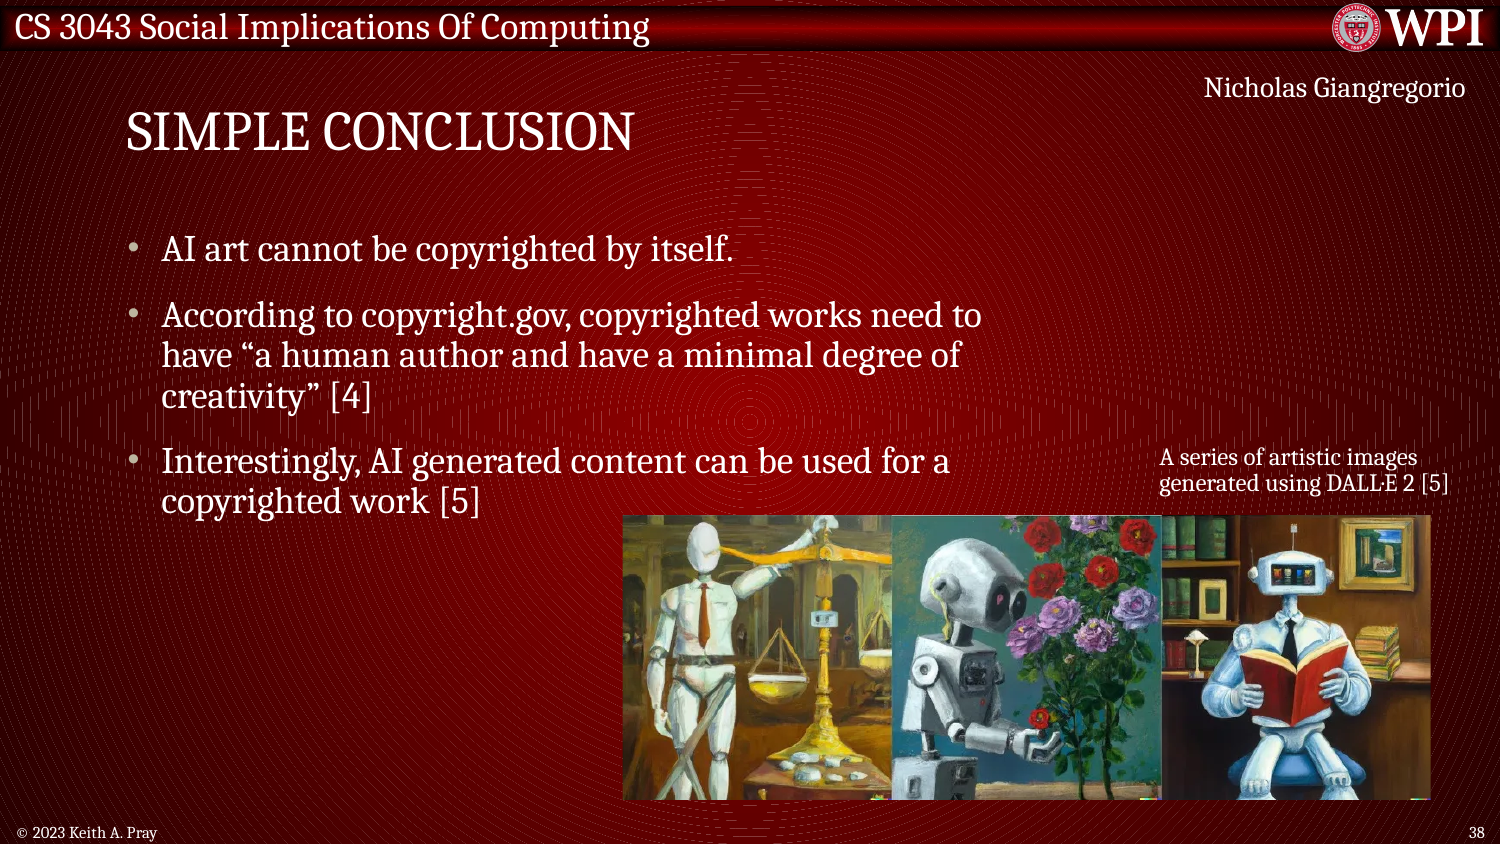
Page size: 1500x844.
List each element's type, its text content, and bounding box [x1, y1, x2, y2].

picture [1332, 3, 1483, 52]
list AI art cannot be copyrighted by itself. According to copyright.gov, copyrighted works need to have “a human author and have a minimal degree of creativity” [4] Interestingly, AI generated content can be used for a copyrighted work [5] [112, 221, 1049, 708]
text_box Nicholas Giangregorio [1123, 61, 1481, 111]
picture [622, 515, 1432, 801]
slide_number 38 [1397, 819, 1500, 844]
title Simple conclusion [112, 59, 1388, 210]
footer © 2023 Keith A. Pray [0, 819, 913, 844]
text_box A series of artistic images generated using DALL·E 2 [5] [1144, 436, 1500, 505]
